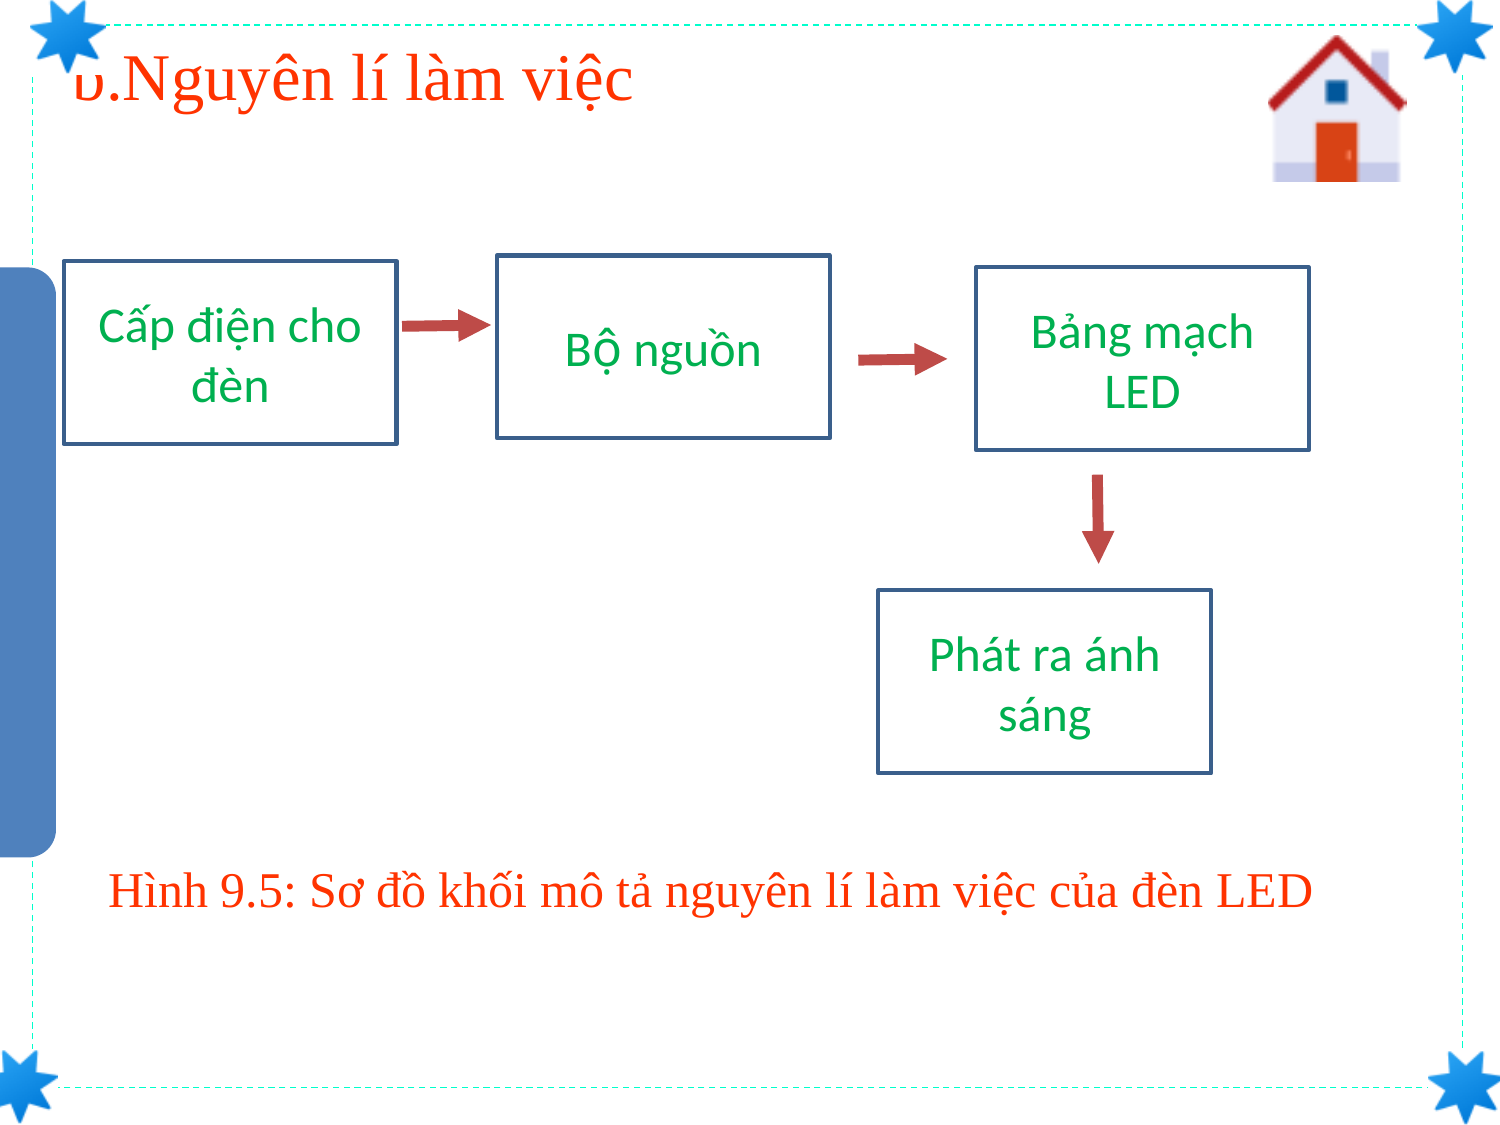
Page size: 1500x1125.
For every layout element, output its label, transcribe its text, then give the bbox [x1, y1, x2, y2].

picture [1416, 0, 1493, 76]
picture [1268, 35, 1407, 183]
text_box Bộ nguồn [495, 253, 832, 440]
text_box b.Nguyên lí làm việc [57, 26, 649, 122]
picture [0, 1049, 58, 1125]
text_box Phát ra ánh sáng [876, 588, 1213, 775]
text_box Bảng mạch LED [974, 265, 1311, 452]
text_box Hình 9.5: Sơ đồ khối mô tả nguyên lí làm việc của đèn LED [93, 849, 1329, 925]
text_box Cấp điện cho đèn [62, 259, 399, 446]
text_box [0, 265, 59, 860]
picture [29, 0, 106, 76]
text_box [32, 24, 1463, 1088]
picture [1428, 1050, 1500, 1125]
